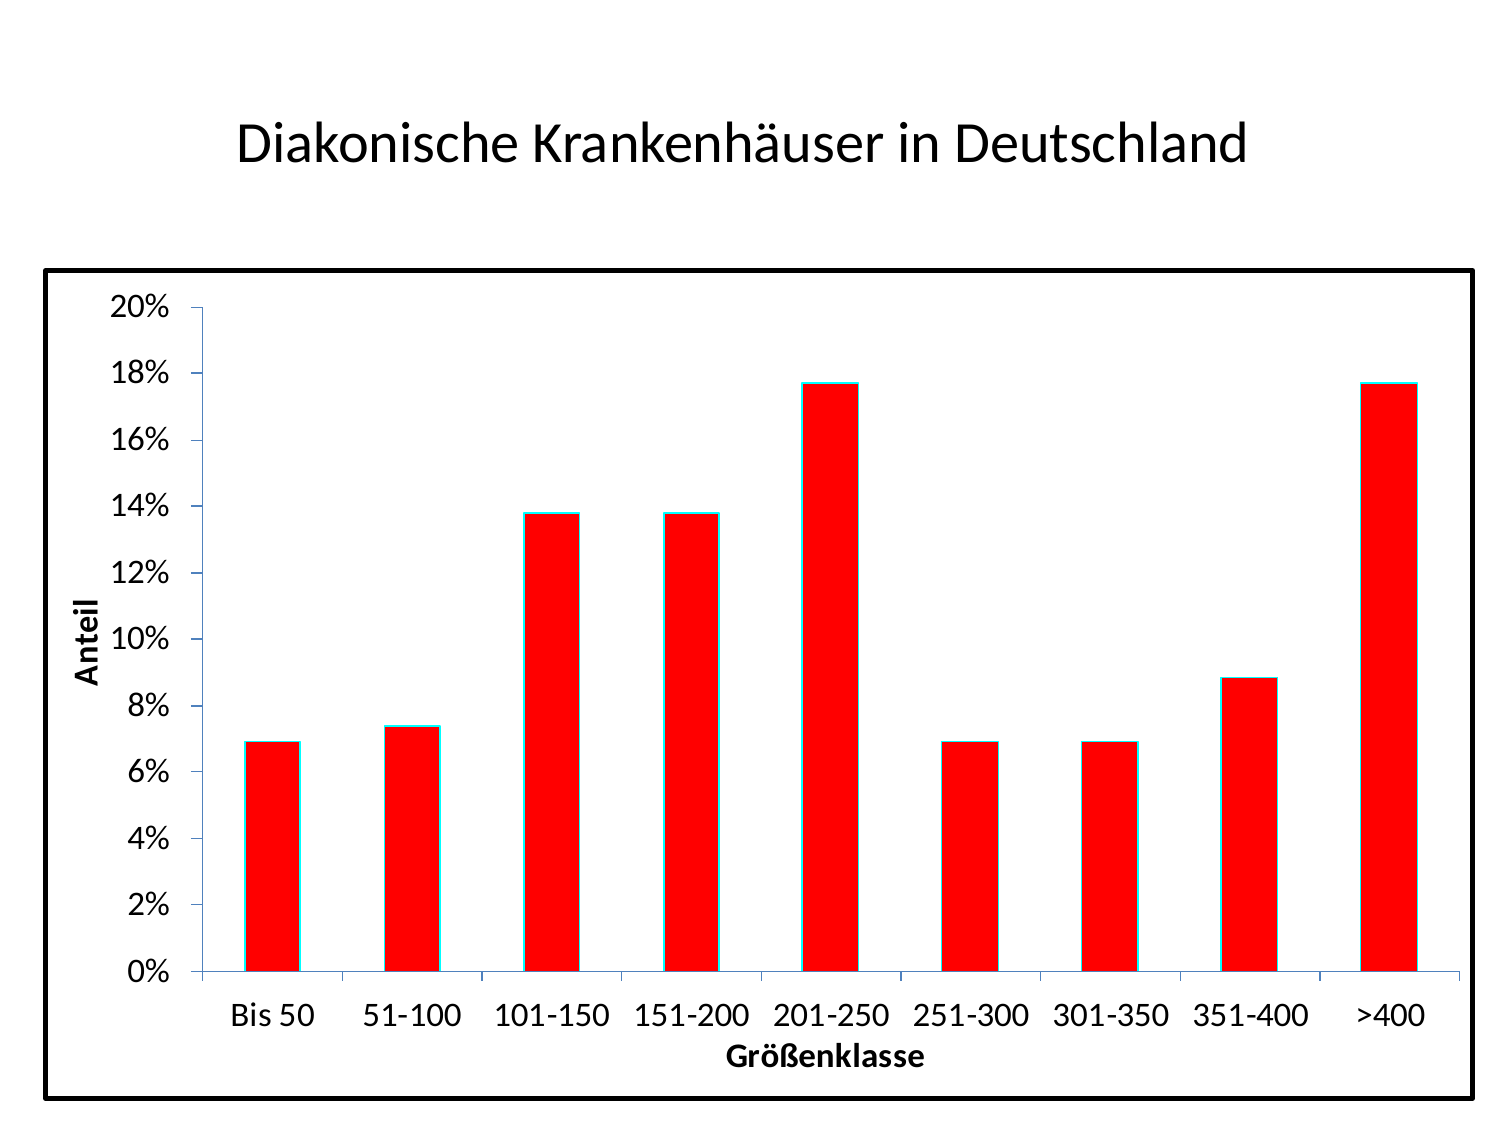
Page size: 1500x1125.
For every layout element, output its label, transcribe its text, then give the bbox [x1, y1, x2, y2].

title Diakonische Krankenhäuser in Deutschland [75, 45, 1425, 233]
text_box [37, 262, 1481, 1107]
